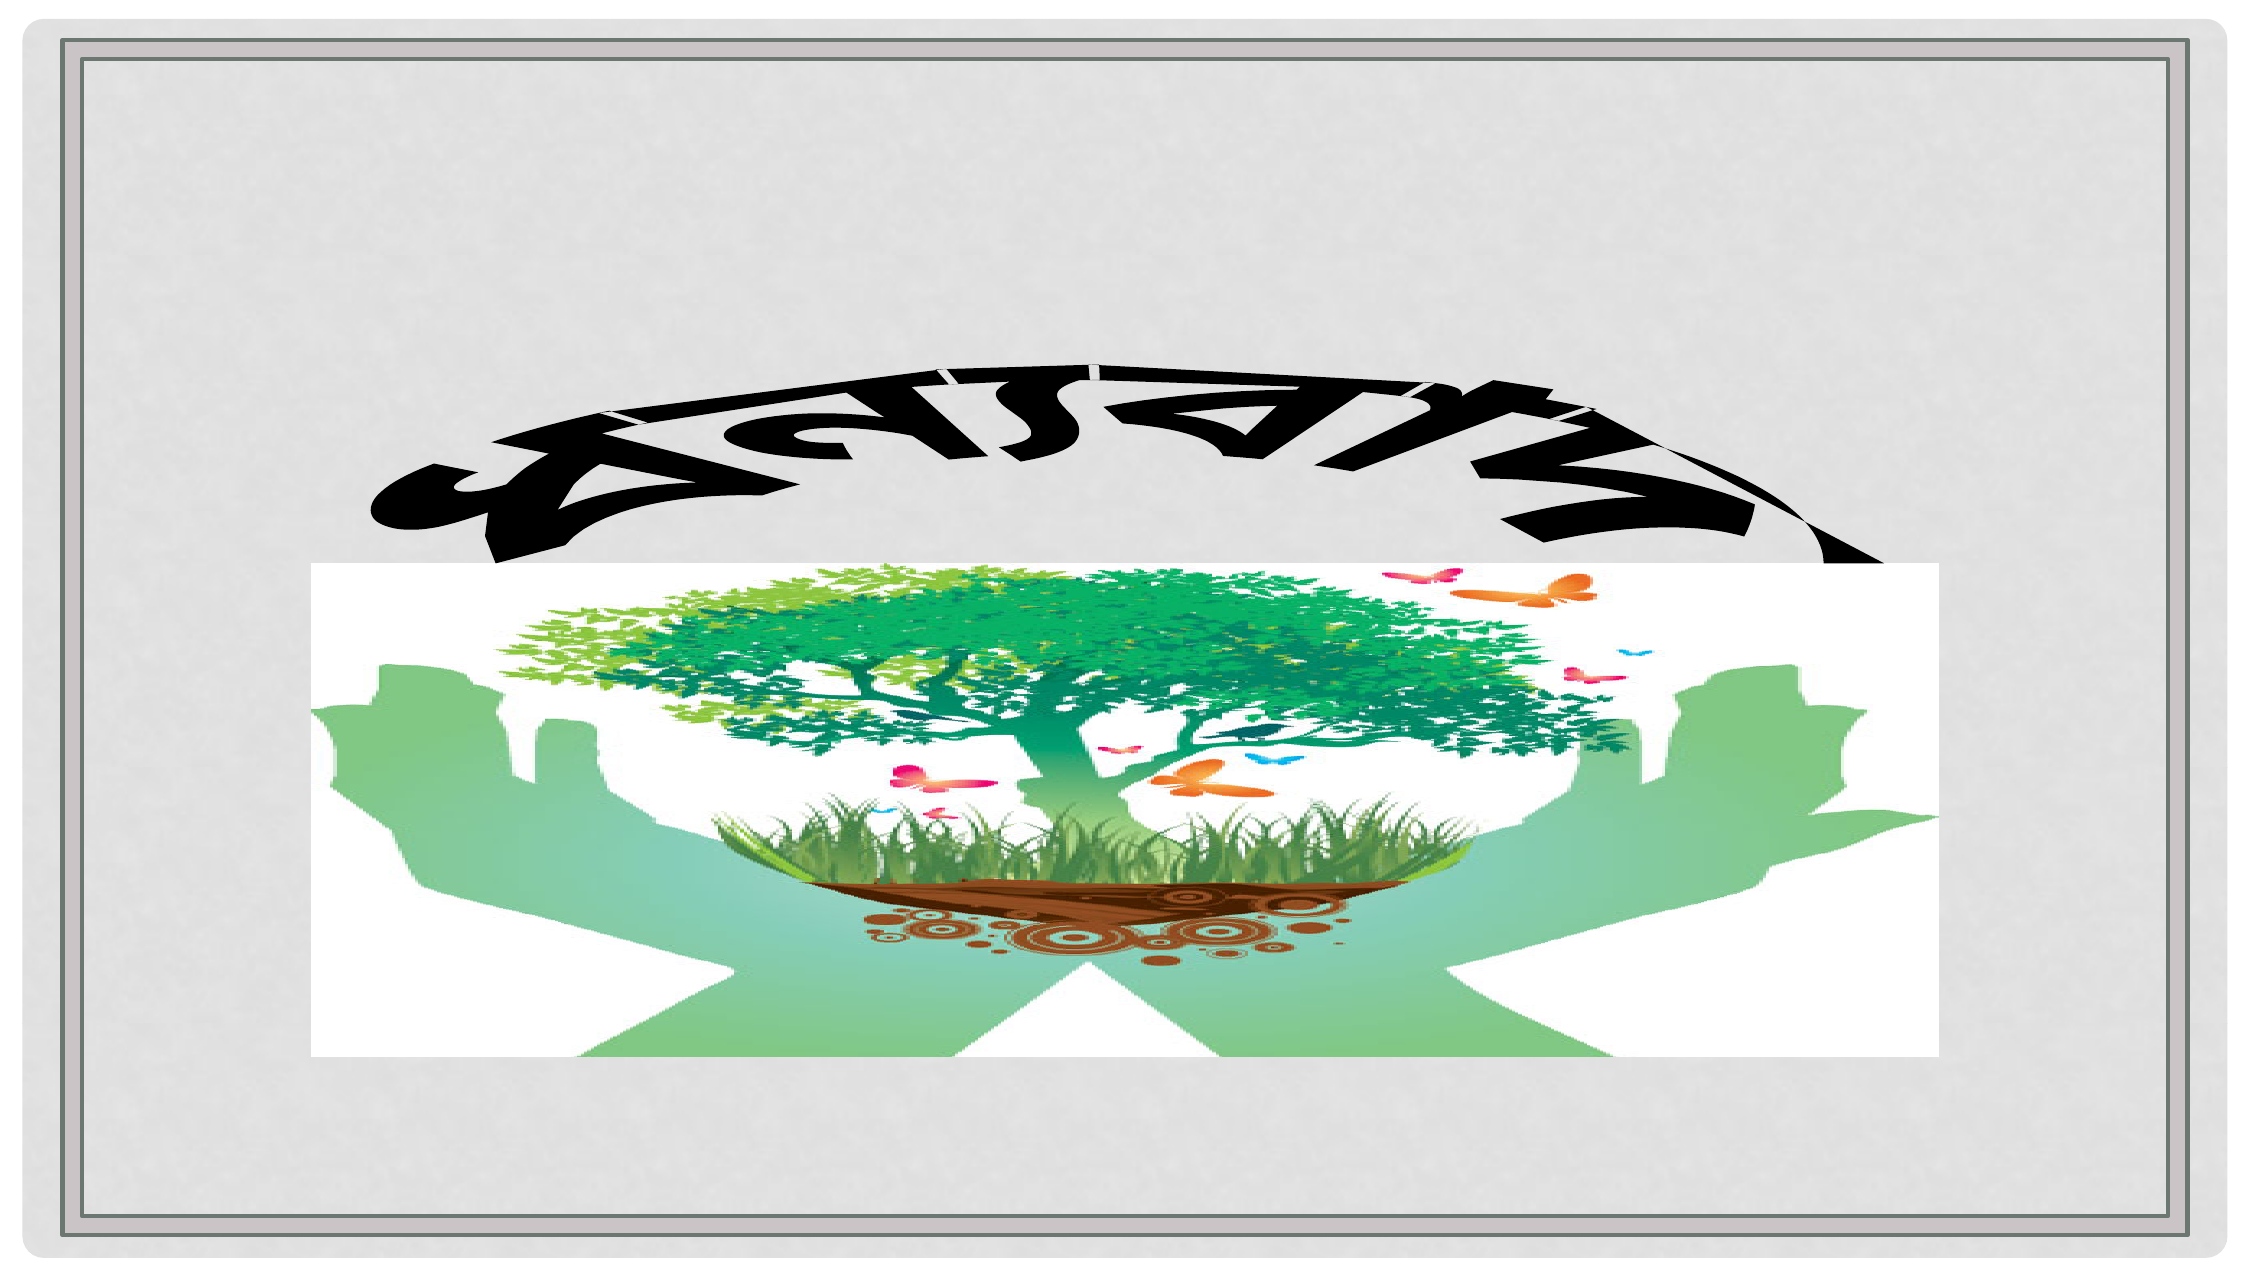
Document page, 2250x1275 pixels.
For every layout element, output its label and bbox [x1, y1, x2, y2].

picture [311, 563, 1939, 1058]
text_box [60, 38, 2190, 1237]
